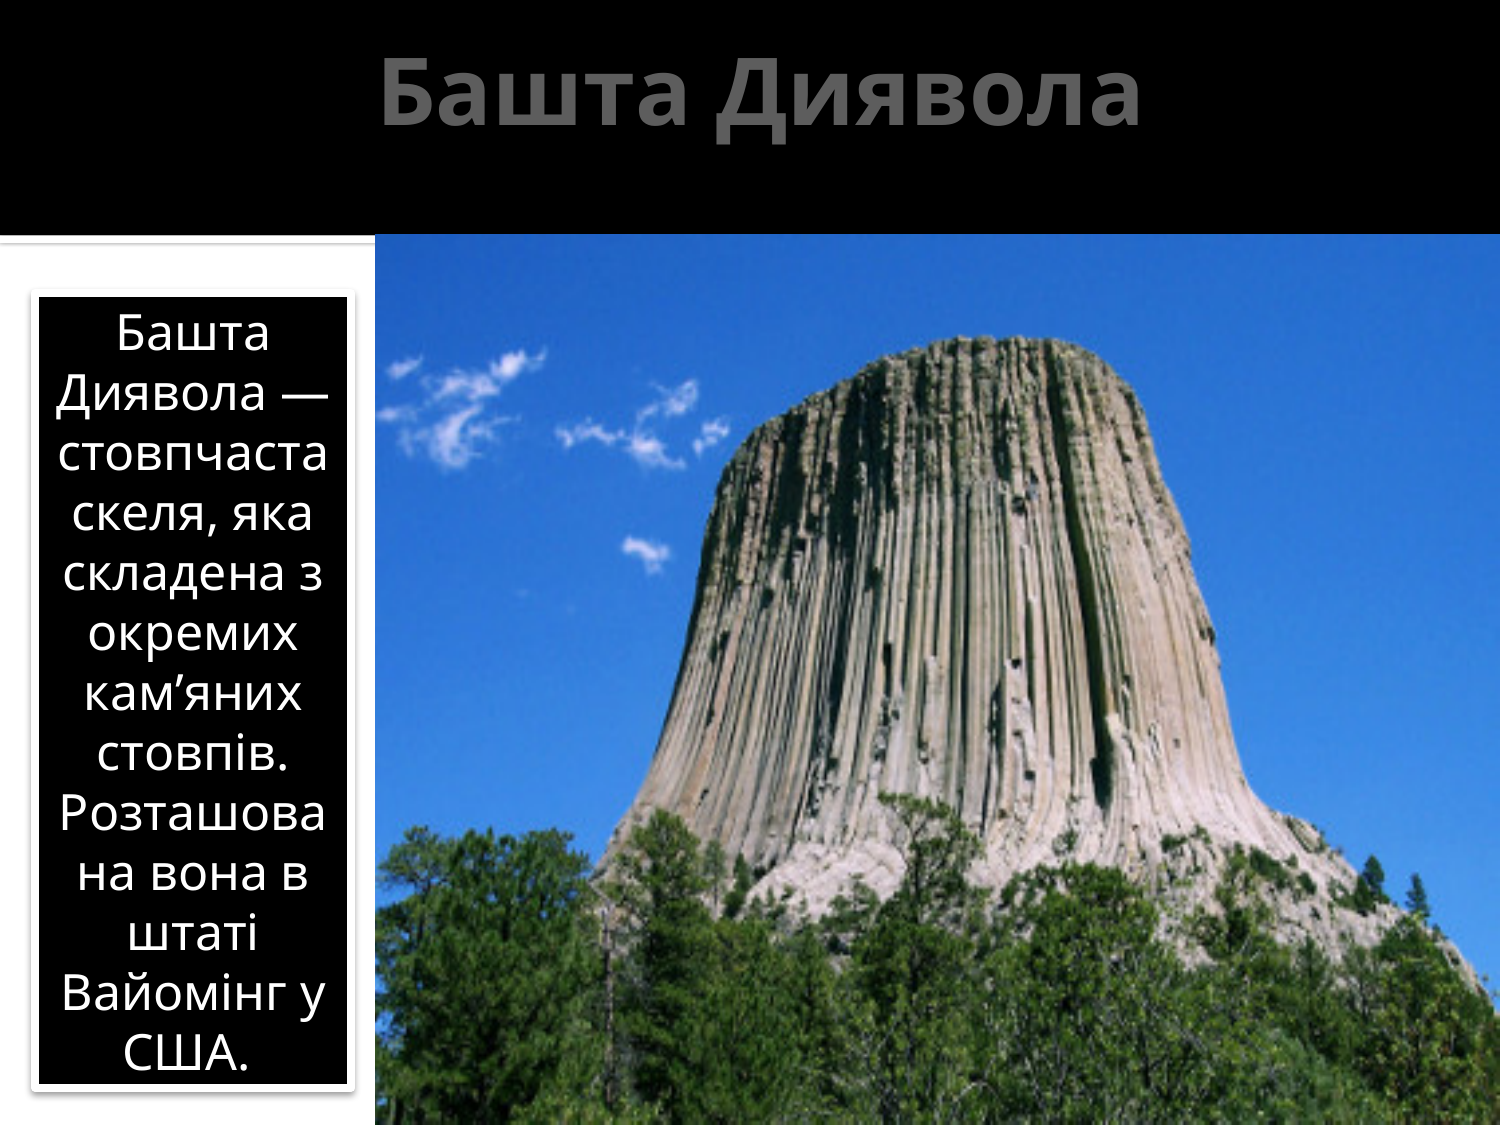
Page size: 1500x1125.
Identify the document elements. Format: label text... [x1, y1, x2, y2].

title Башта Диявола [78, 20, 1436, 156]
picture [374, 234, 1500, 1125]
text_box Башта Диявола — стовпчаста скеля, яка складена з окремих кам’яних стовпів. Розташована вона в штаті Вайомінг у США. [31, 289, 355, 1092]
